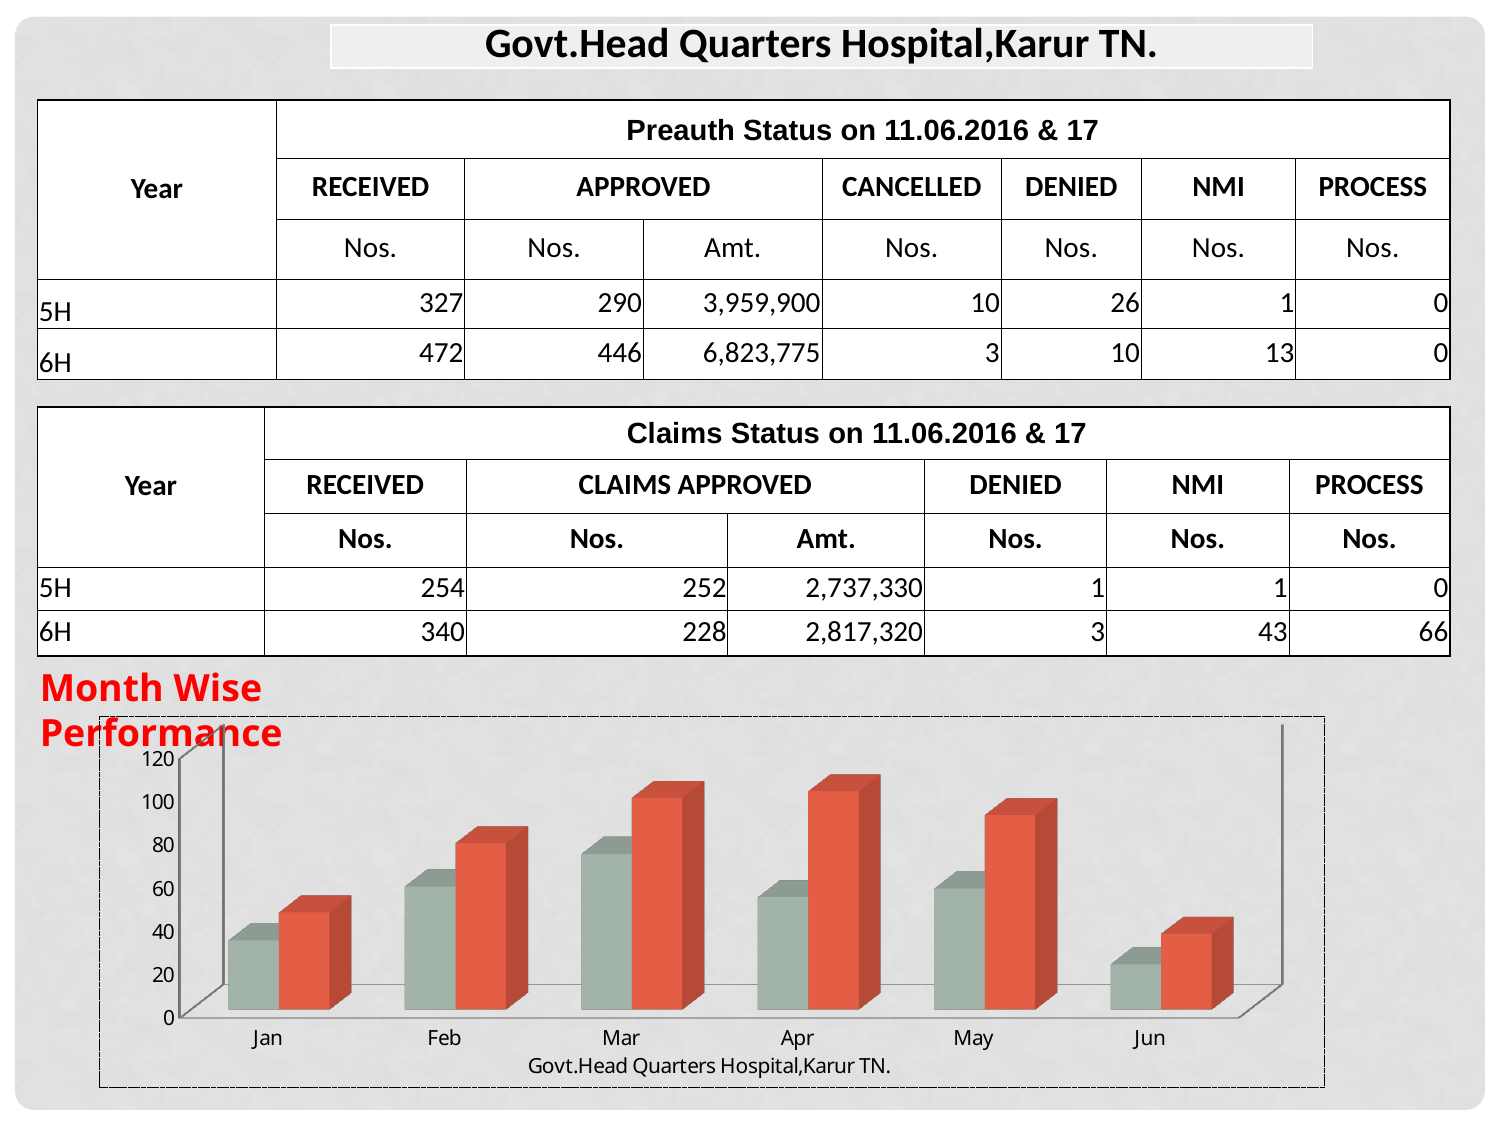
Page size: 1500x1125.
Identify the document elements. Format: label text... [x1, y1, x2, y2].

table_cell 6,823,775 [644, 329, 822, 379]
table_cell 3 [823, 329, 1001, 379]
table_cell Nos. [1142, 220, 1295, 279]
text_box Month Wise Performance [24, 656, 525, 761]
table_cell 2,817,320 [728, 611, 924, 655]
table_cell CLAIMS APPROVED [467, 460, 924, 513]
table_cell Nos. [1002, 220, 1141, 279]
table_header Claims Status on 11.06.2016 & 17 [265, 408, 1449, 459]
table_cell 6H [38, 611, 264, 655]
table_cell PROCESS [1296, 159, 1449, 219]
table_cell 10 [823, 280, 1001, 328]
table_cell 5H [38, 280, 276, 328]
table_cell NMI [1142, 159, 1295, 219]
table_cell DENIED [925, 460, 1106, 513]
chart [99, 716, 1326, 1088]
table_cell Nos. [277, 220, 464, 279]
table_cell Nos. [1107, 514, 1289, 567]
table_cell 327 [277, 280, 464, 328]
table_cell Nos. [1296, 220, 1449, 279]
table_cell 1 [1142, 280, 1295, 328]
table_cell 446 [465, 329, 643, 379]
table_cell 340 [265, 611, 466, 655]
table_cell Nos. [265, 514, 466, 567]
table_cell Nos. [467, 514, 727, 567]
table_cell 5H [38, 568, 264, 610]
table_cell 252 [467, 568, 727, 610]
table_cell 0 [1290, 568, 1449, 610]
table_cell Nos. [925, 514, 1106, 567]
table_cell 3,959,900 [644, 280, 822, 328]
table_cell 472 [277, 329, 464, 379]
table_header Year [38, 408, 264, 567]
table_cell Nos. [465, 220, 643, 279]
table_cell NMI [1107, 460, 1289, 513]
table_cell CANCELLED [823, 159, 1001, 219]
table_cell Amt. [728, 514, 924, 567]
table_cell 6H [38, 329, 276, 379]
table_cell 290 [465, 280, 643, 328]
table_cell Nos. [1290, 514, 1449, 567]
table_cell 13 [1142, 329, 1295, 379]
table_cell 254 [265, 568, 466, 610]
table_cell 0 [1296, 280, 1449, 328]
table_cell 228 [467, 611, 727, 655]
table_cell APPROVED [465, 159, 822, 219]
table_cell 2,737,330 [728, 568, 924, 610]
table_header Preauth Status on 11.06.2016 & 17 [277, 101, 1449, 158]
table_cell 66 [1290, 611, 1449, 655]
table_cell 3 [925, 611, 1106, 655]
table_cell 43 [1107, 611, 1289, 655]
table_header Year [38, 101, 276, 279]
table_cell 10 [1002, 329, 1141, 379]
table_cell RECEIVED [265, 460, 466, 513]
table_cell RECEIVED [277, 159, 464, 219]
table_cell 0 [1296, 329, 1449, 379]
table_cell PROCESS [1290, 460, 1449, 513]
table_cell Amt. [644, 220, 822, 279]
table_cell 1 [1107, 568, 1289, 610]
table_cell DENIED [1002, 159, 1141, 219]
table_cell Nos. [823, 220, 1001, 279]
table_cell 26 [1002, 280, 1141, 328]
table_header Govt.Head Quarters Hospital,Karur TN. [332, 26, 1312, 67]
table_cell 1 [925, 568, 1106, 610]
